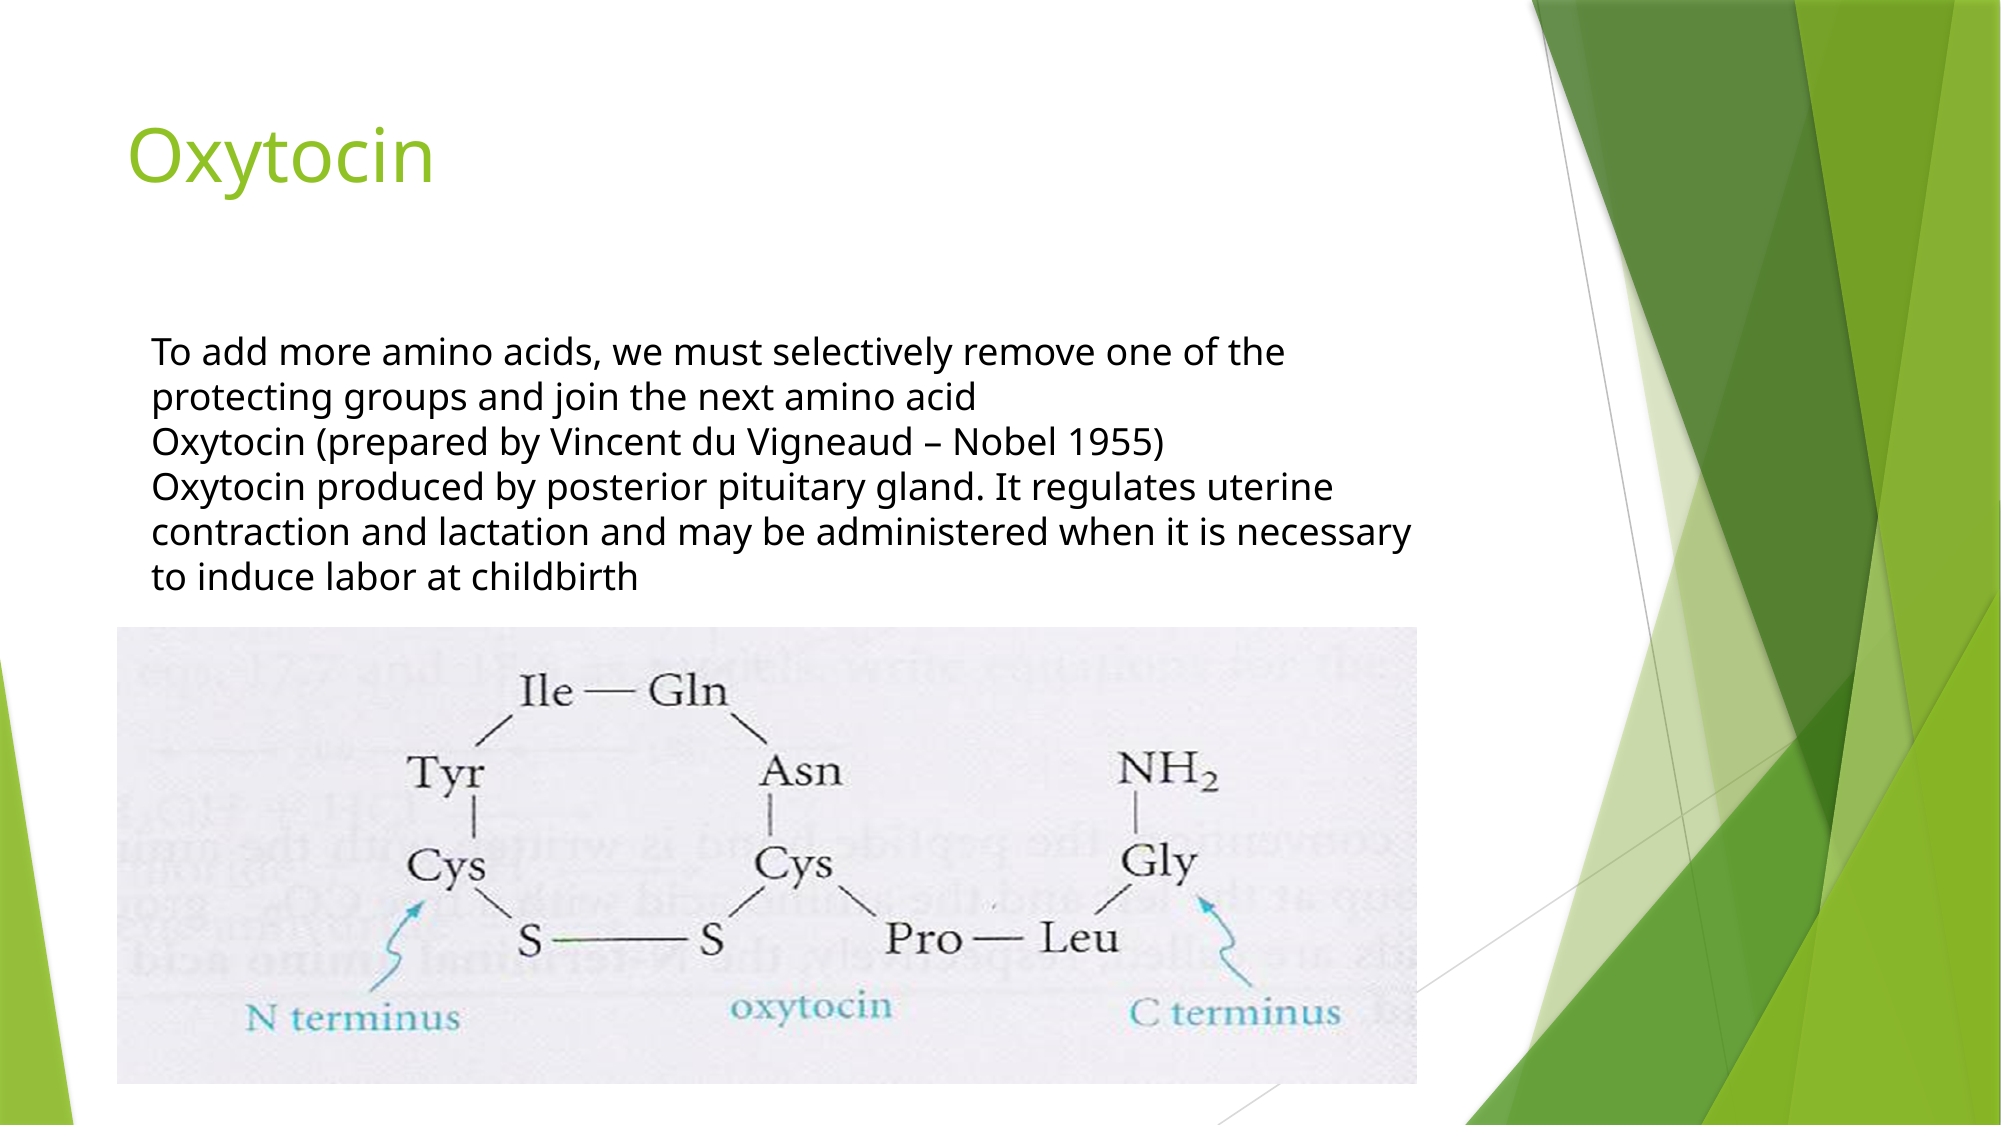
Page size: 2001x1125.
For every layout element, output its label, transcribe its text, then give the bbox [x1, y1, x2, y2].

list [116, 627, 1418, 1084]
text_box To add more amino acids, we must selectively remove one of the protecting groups and join the next amino acid Oxytocin (prepared by Vincent du Vigneaud – Nobel 1955) Oxytocin produced by posterior pituitary gland. It regulates uterine contraction and lactation and may be administered when it is necessary to induce labor at childbirth [136, 320, 1448, 605]
title Oxytocin [111, 99, 1522, 317]
